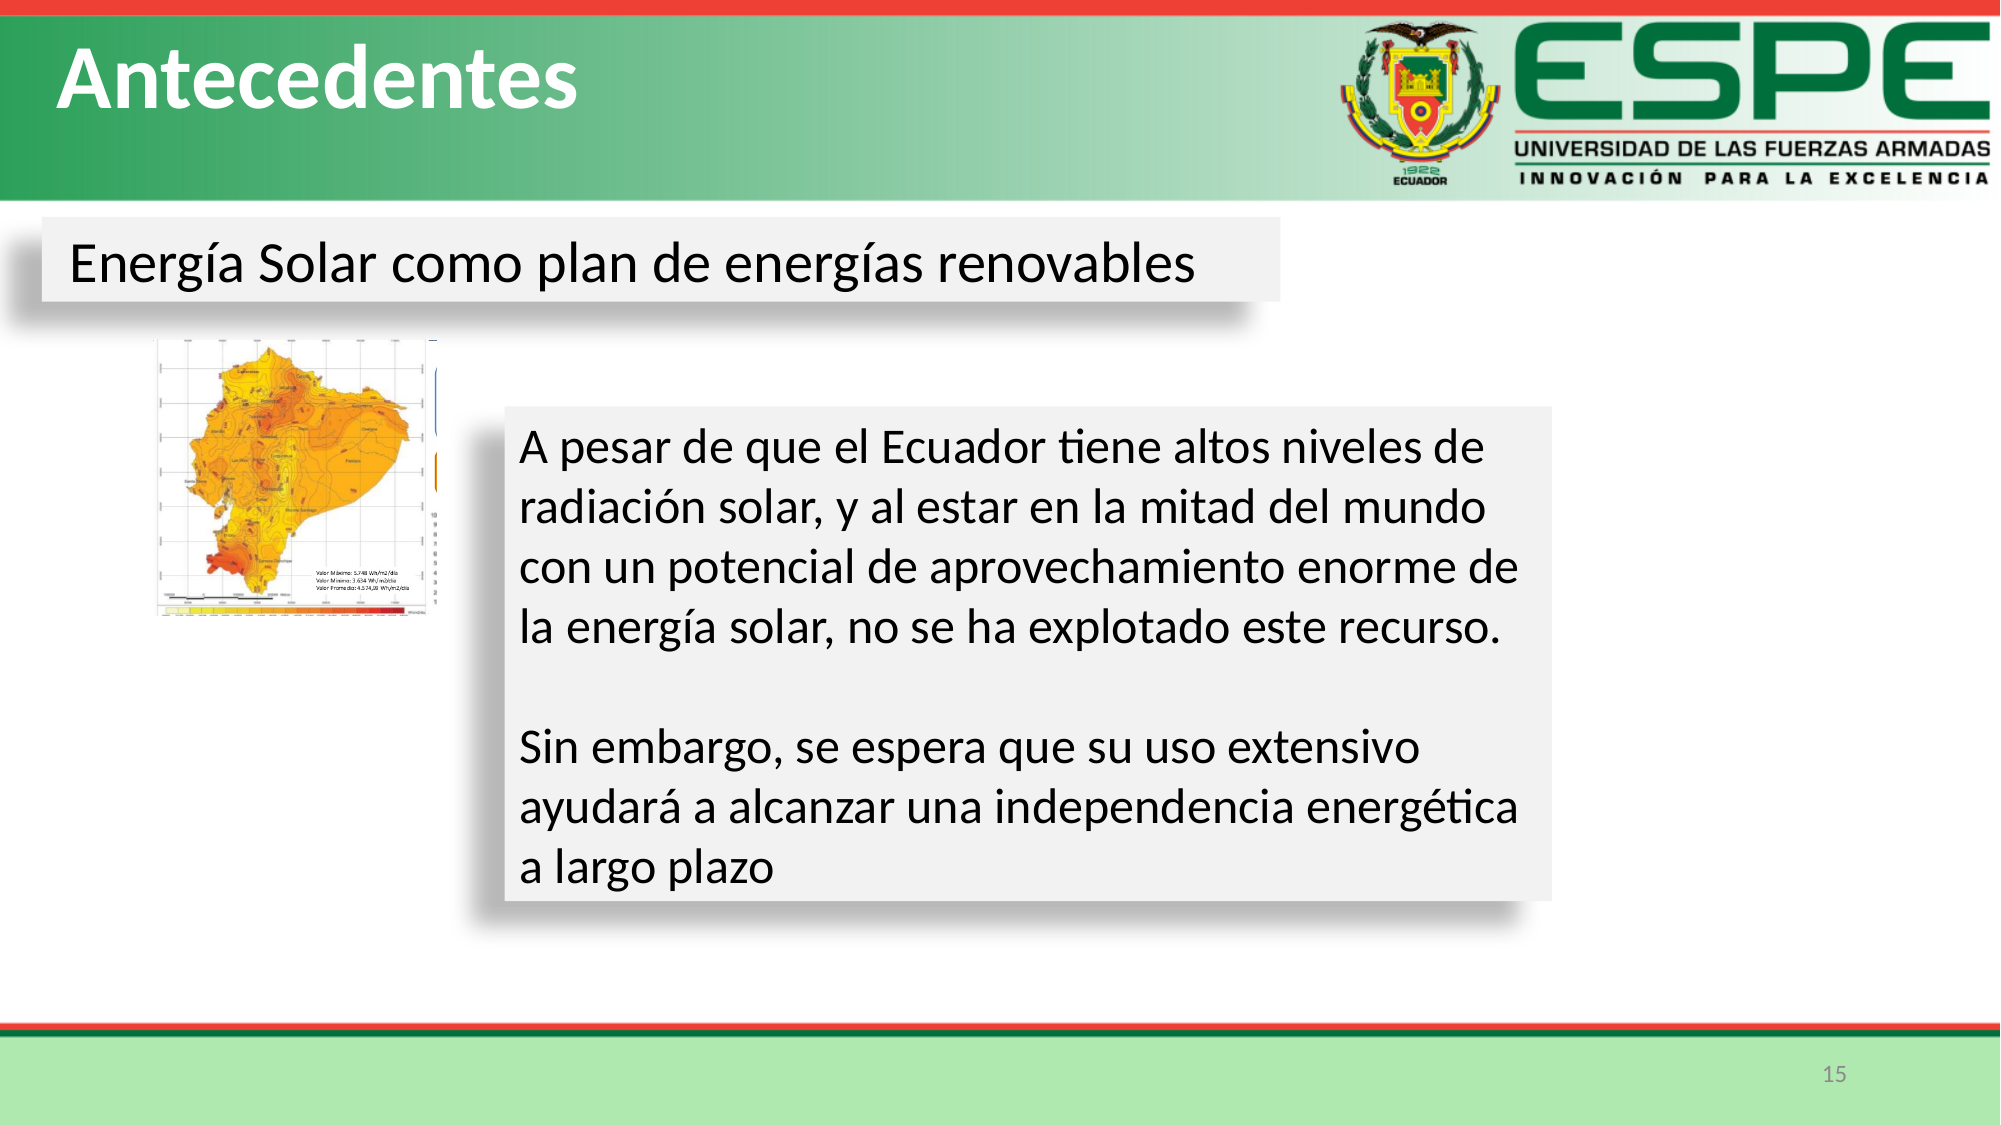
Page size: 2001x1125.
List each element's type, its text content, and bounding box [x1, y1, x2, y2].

picture [0, 0, 2000, 1125]
text_box Antecedentes [41, 22, 684, 181]
text_box A pesar de que el Ecuador tiene altos niveles de radiación solar, y al estar en la mitad del mundo con un potencial de aprovechamiento enorme de la energía solar, no se ha explotado este recurso. Sin embargo, se espera que su uso extensivo ayudará a alcanzar una independencia energética a largo plazo [504, 405, 1553, 902]
slide_number 15 [1412, 1042, 1863, 1103]
text_box Energía Solar como plan de energías renovables [41, 216, 1281, 303]
